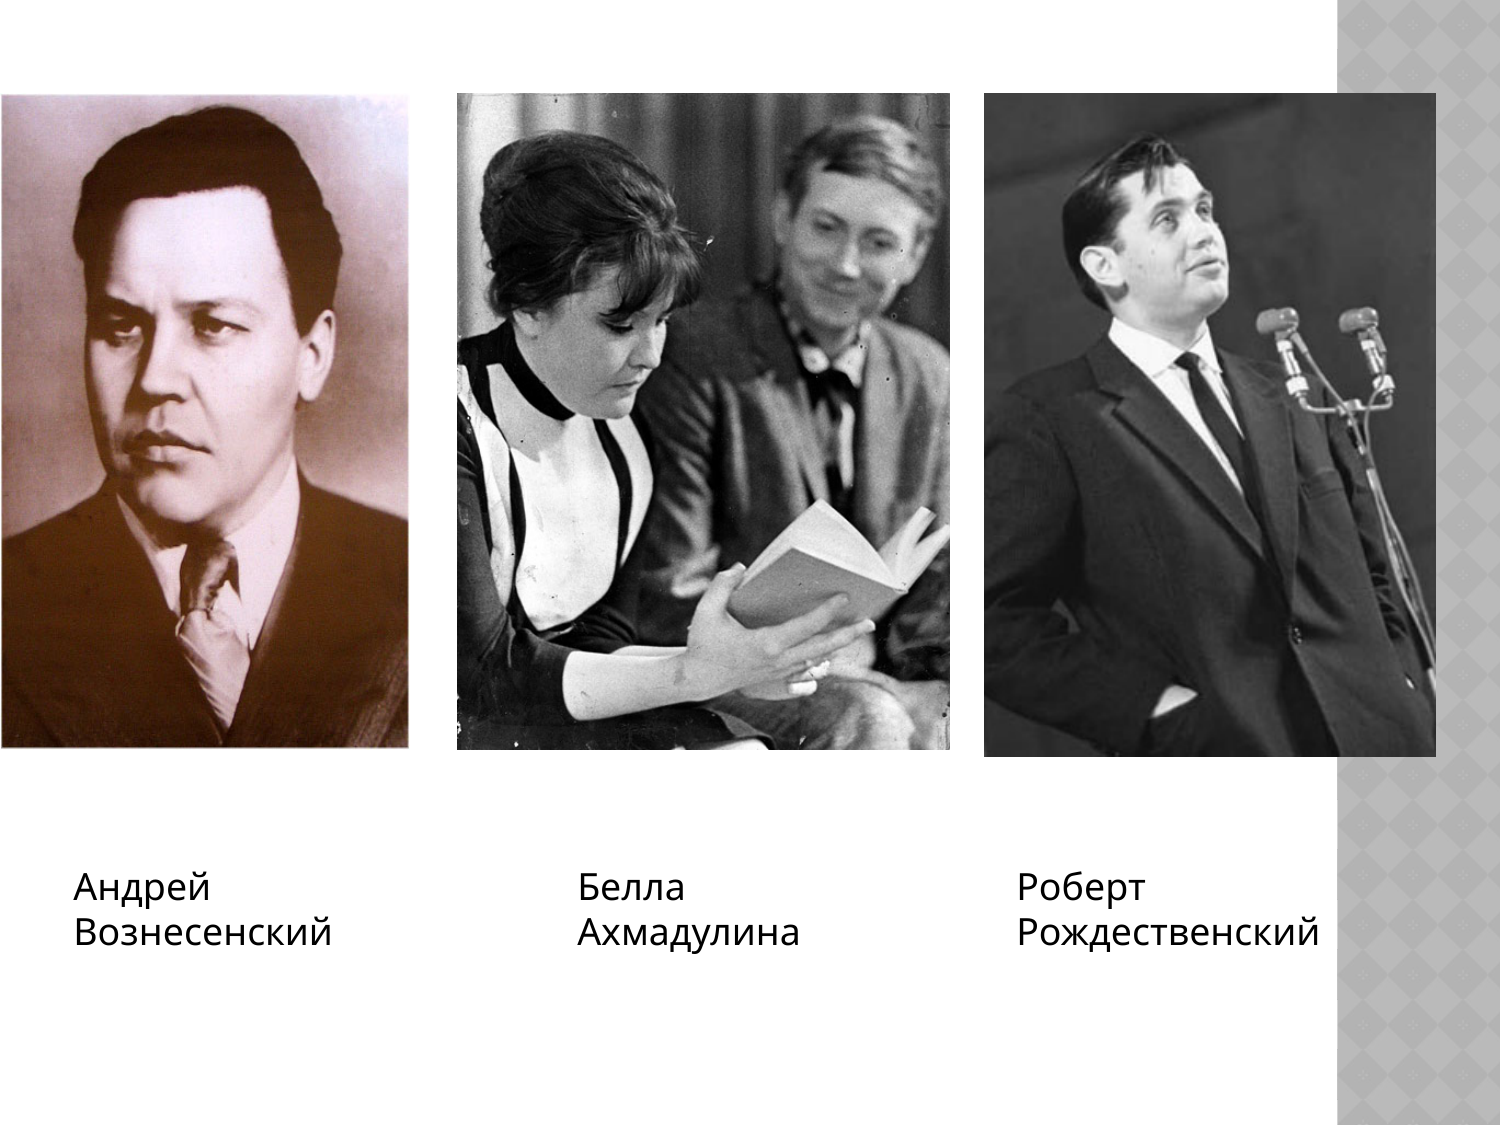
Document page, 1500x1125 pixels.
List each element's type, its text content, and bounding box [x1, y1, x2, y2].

picture [456, 93, 950, 751]
text_box Роберт Рождественский [1001, 855, 1336, 961]
picture [0, 93, 410, 751]
text_box Белла Ахмадулина [562, 855, 891, 961]
text_box Андрей Вознесенский [58, 855, 446, 961]
picture [983, 93, 1437, 757]
